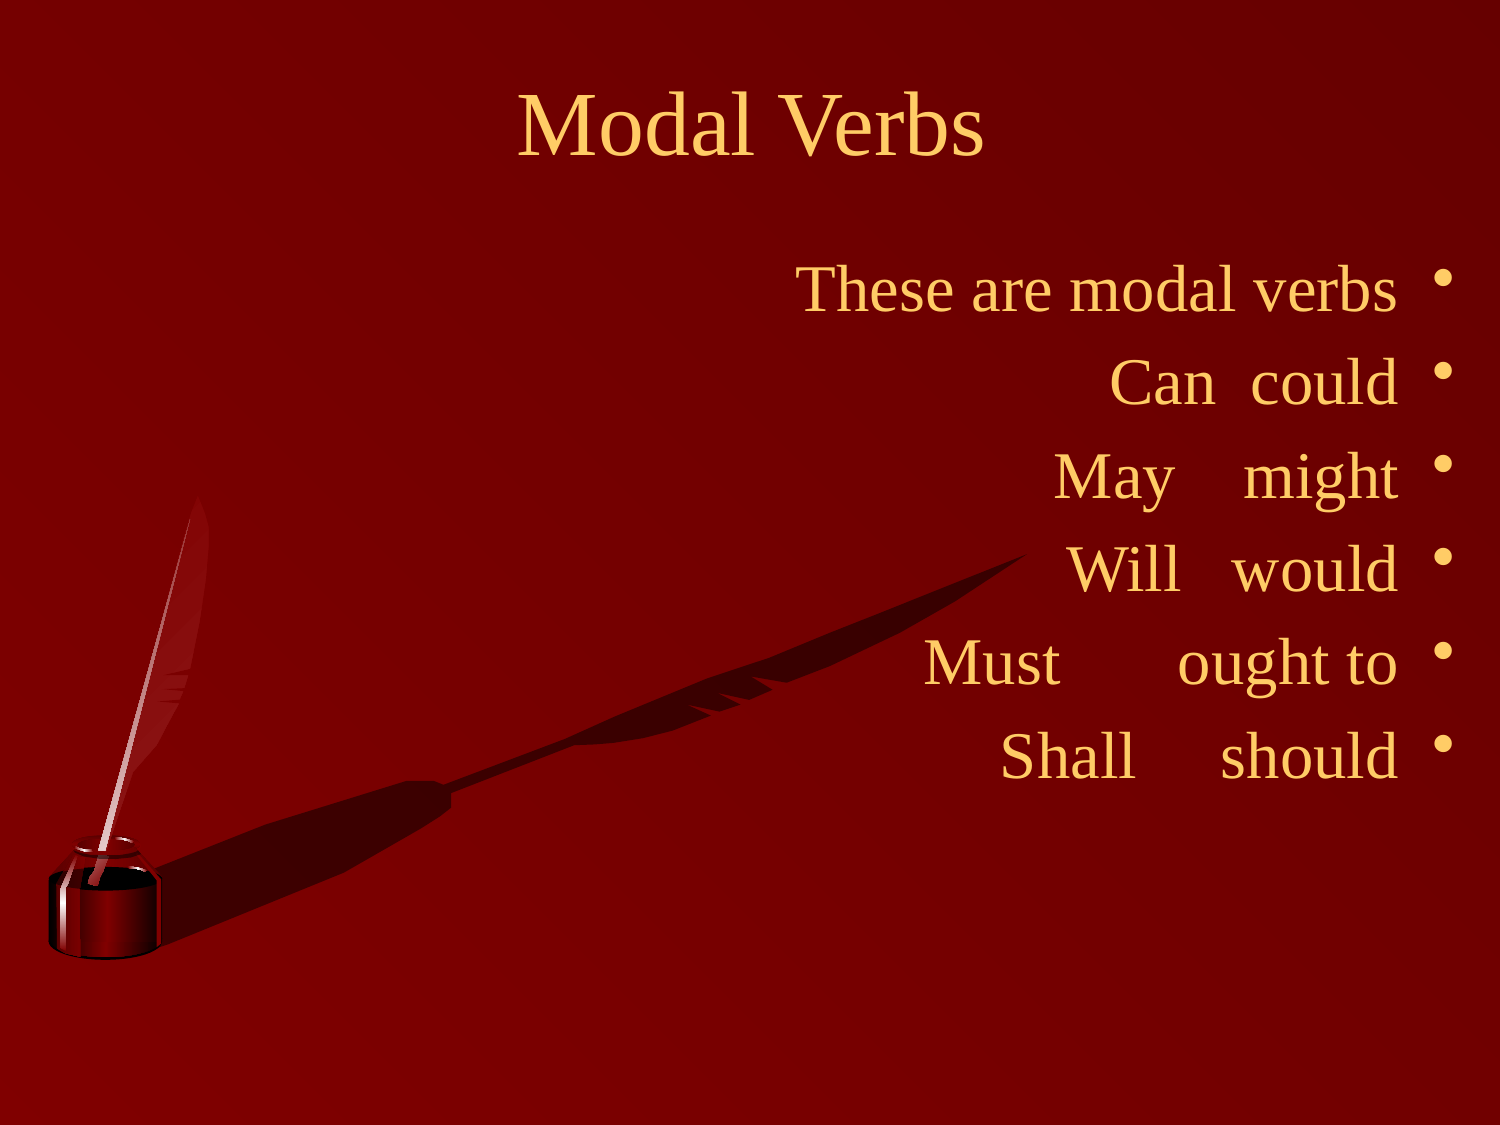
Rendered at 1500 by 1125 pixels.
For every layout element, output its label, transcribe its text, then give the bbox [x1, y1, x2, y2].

title Modal Verbs [29, 20, 1474, 218]
list These are modal verbs Can could May might Will would Must ought to Shall should [31, 237, 1471, 1021]
